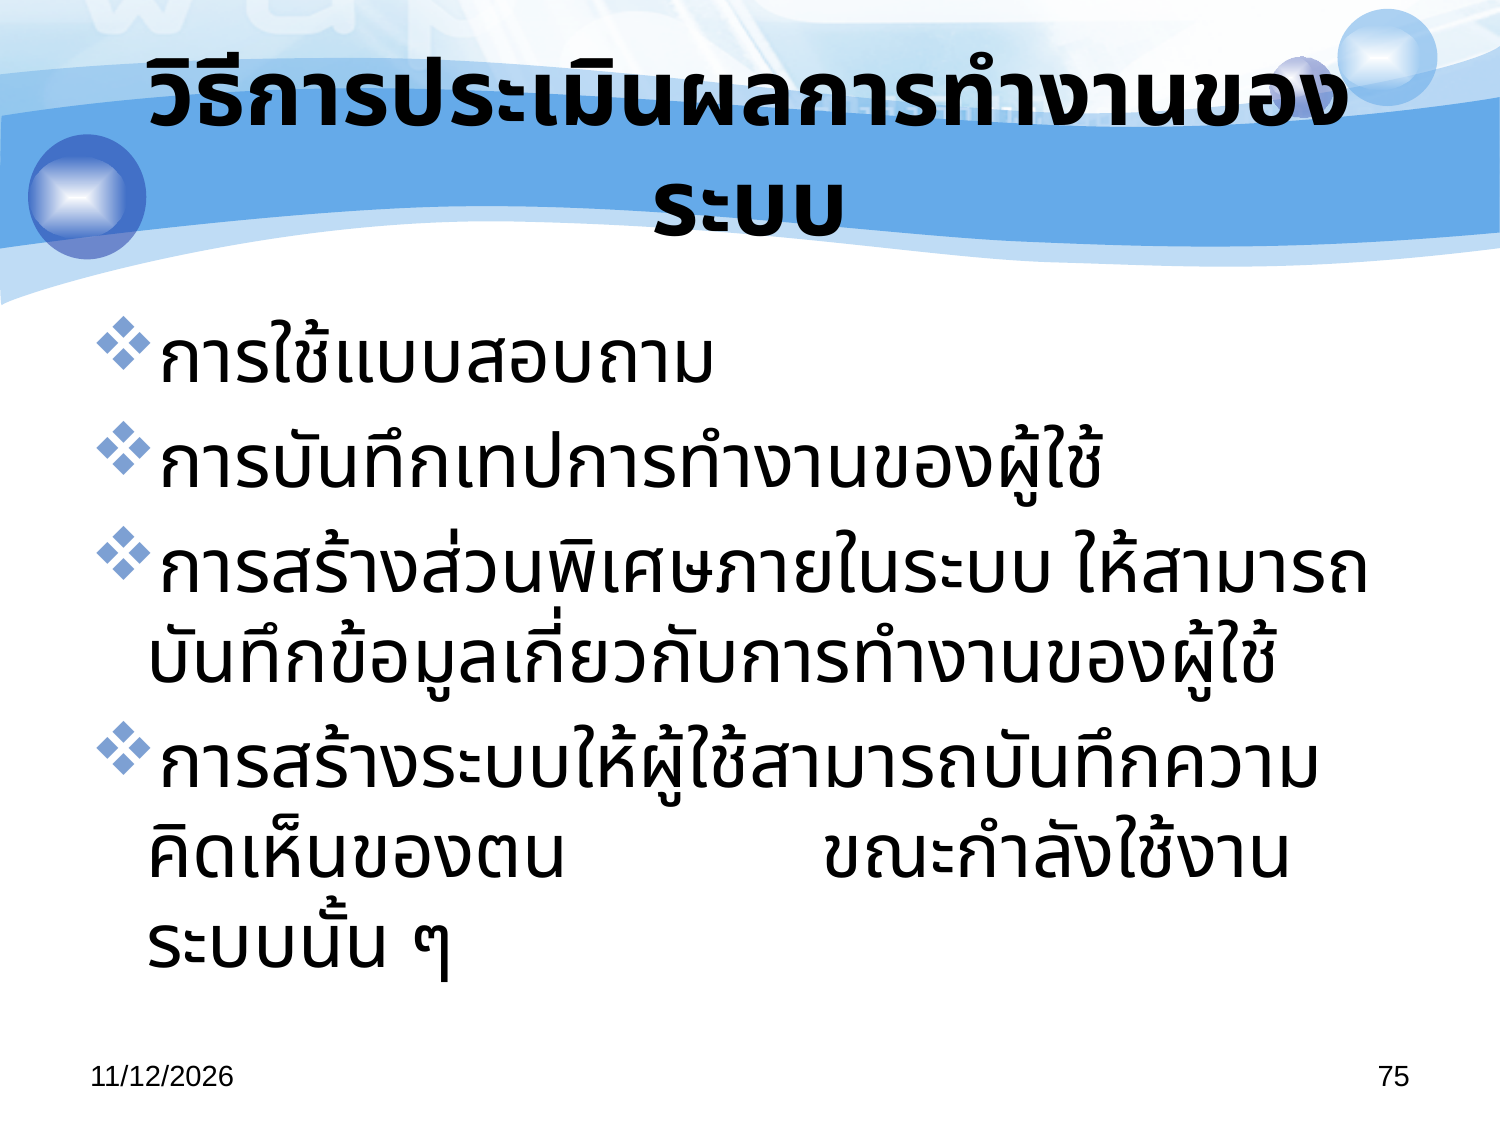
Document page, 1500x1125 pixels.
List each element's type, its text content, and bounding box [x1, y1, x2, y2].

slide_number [74, 1049, 426, 1103]
picture [0, 0, 1500, 74]
slide_number 75 [1074, 1049, 1426, 1103]
title วิธีการประเมินผลการทำงานของระบบ [49, 49, 1451, 238]
list การใช้แบบสอบถาม การบันทึกเทปการทำงานของผู้ใช้ การสร้างส่วนพิเศษภายในระบบ ให้สามารถบันทึกข้อมูลเกี่ยวกับการทำงานของผู้ใช้ การสร้างระบบให้ผู้ใช้สามารถบันทึกความคิดเห็นของตน ขณะกำลังใช้งานระบบนั้น ๆ [74, 299, 1426, 1038]
